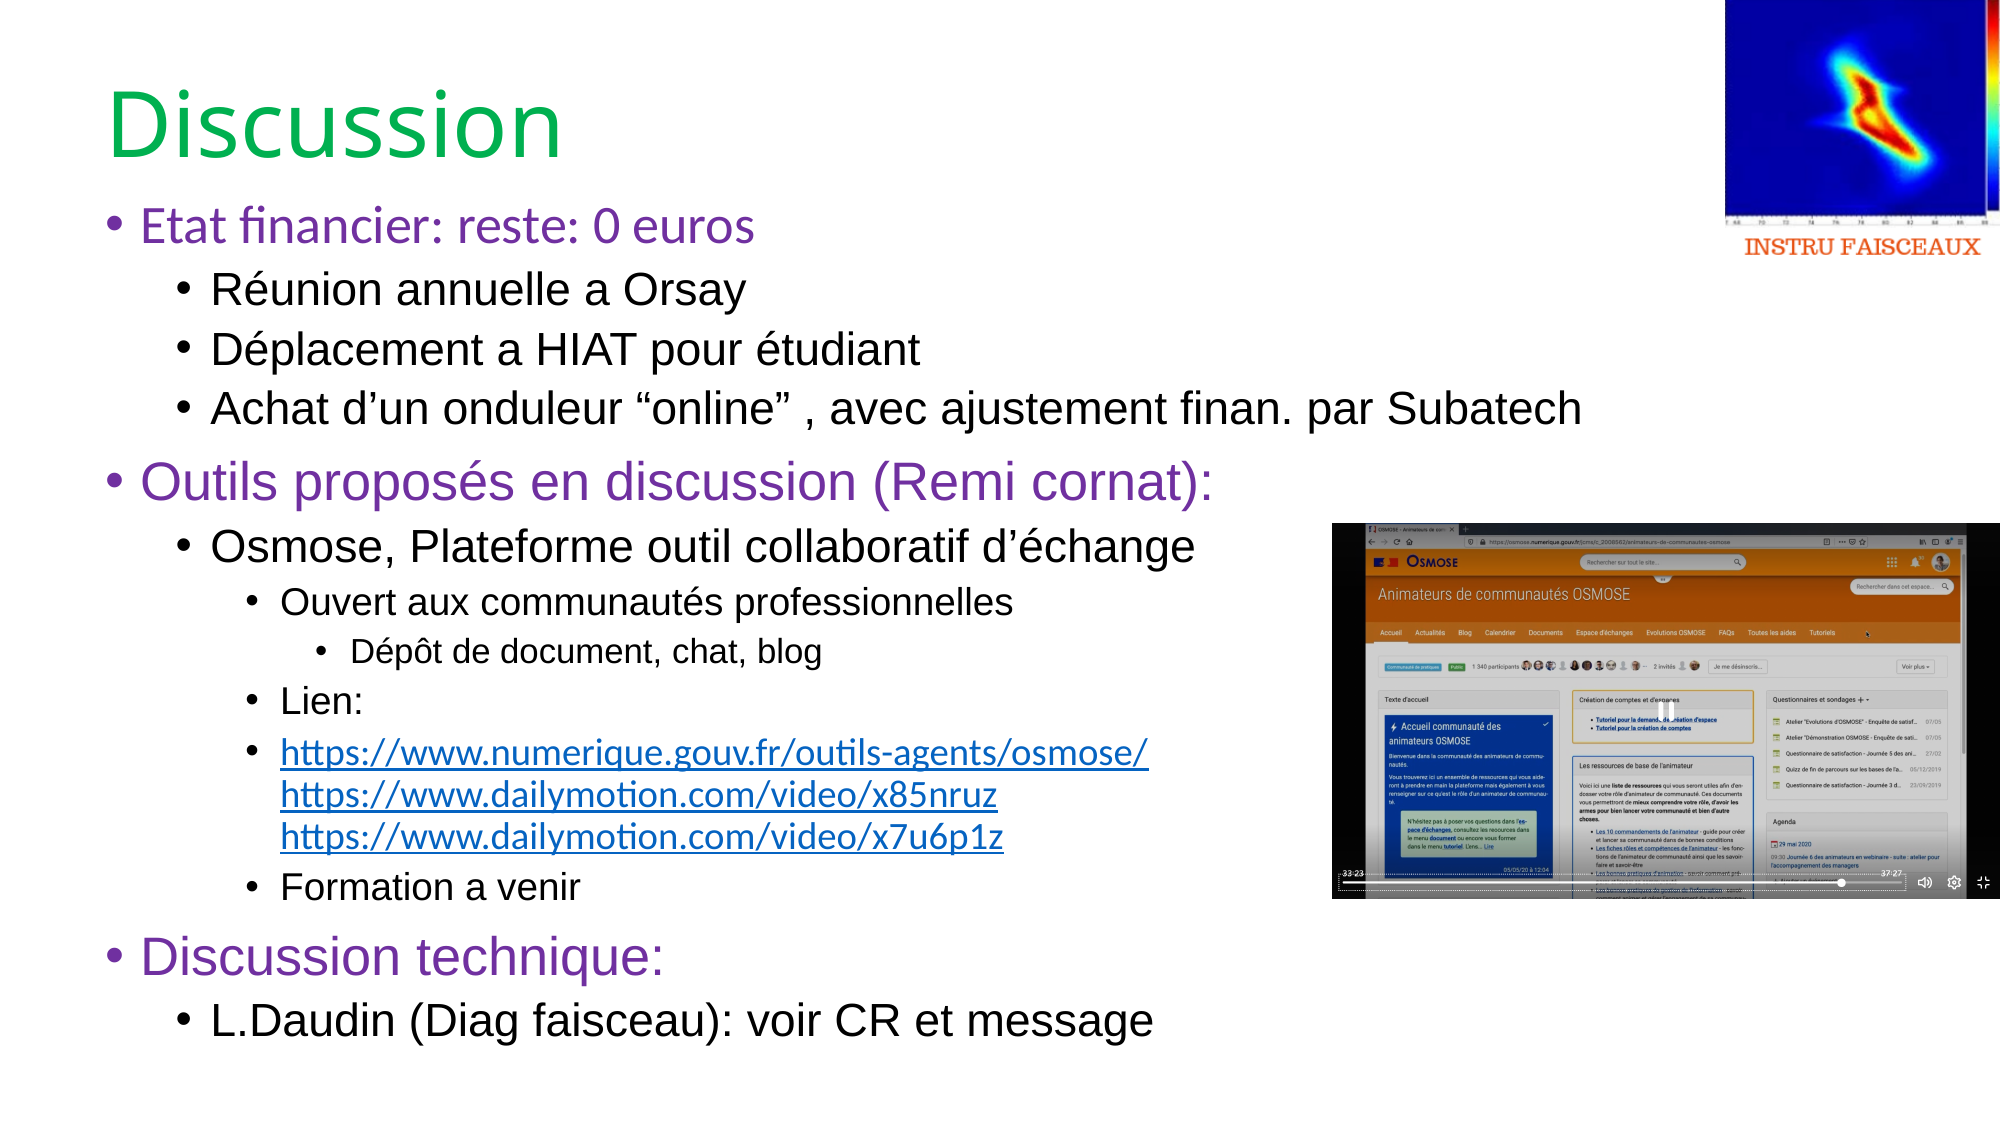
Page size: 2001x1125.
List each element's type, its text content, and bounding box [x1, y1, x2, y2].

picture [1725, 0, 2000, 270]
list Etat financier: reste: 0 euros Réunion annuelle a Orsay Déplacement a HIAT pour étudiant Achat d’un onduleur “online” , avec ajustement finan. par Subatech Outils proposés en discussion (Remi cornat): Osmose, Plateforme outil collaboratif d’échange Ouvert aux communautés professionnelles Dépôt de document, chat, blog Lien: https://www.numerique.gouv.fr/outils-agents/osmose/ https://www.dailymotion.com/video/x85nruz https://www.dailymotion.com/video/x7u6p1z Formation a venir Discussion technique: L.Daudin (Diag faisceau): voir CR et message [90, 189, 1816, 1061]
picture [1332, 523, 2000, 899]
title Discussion [90, 18, 1816, 189]
